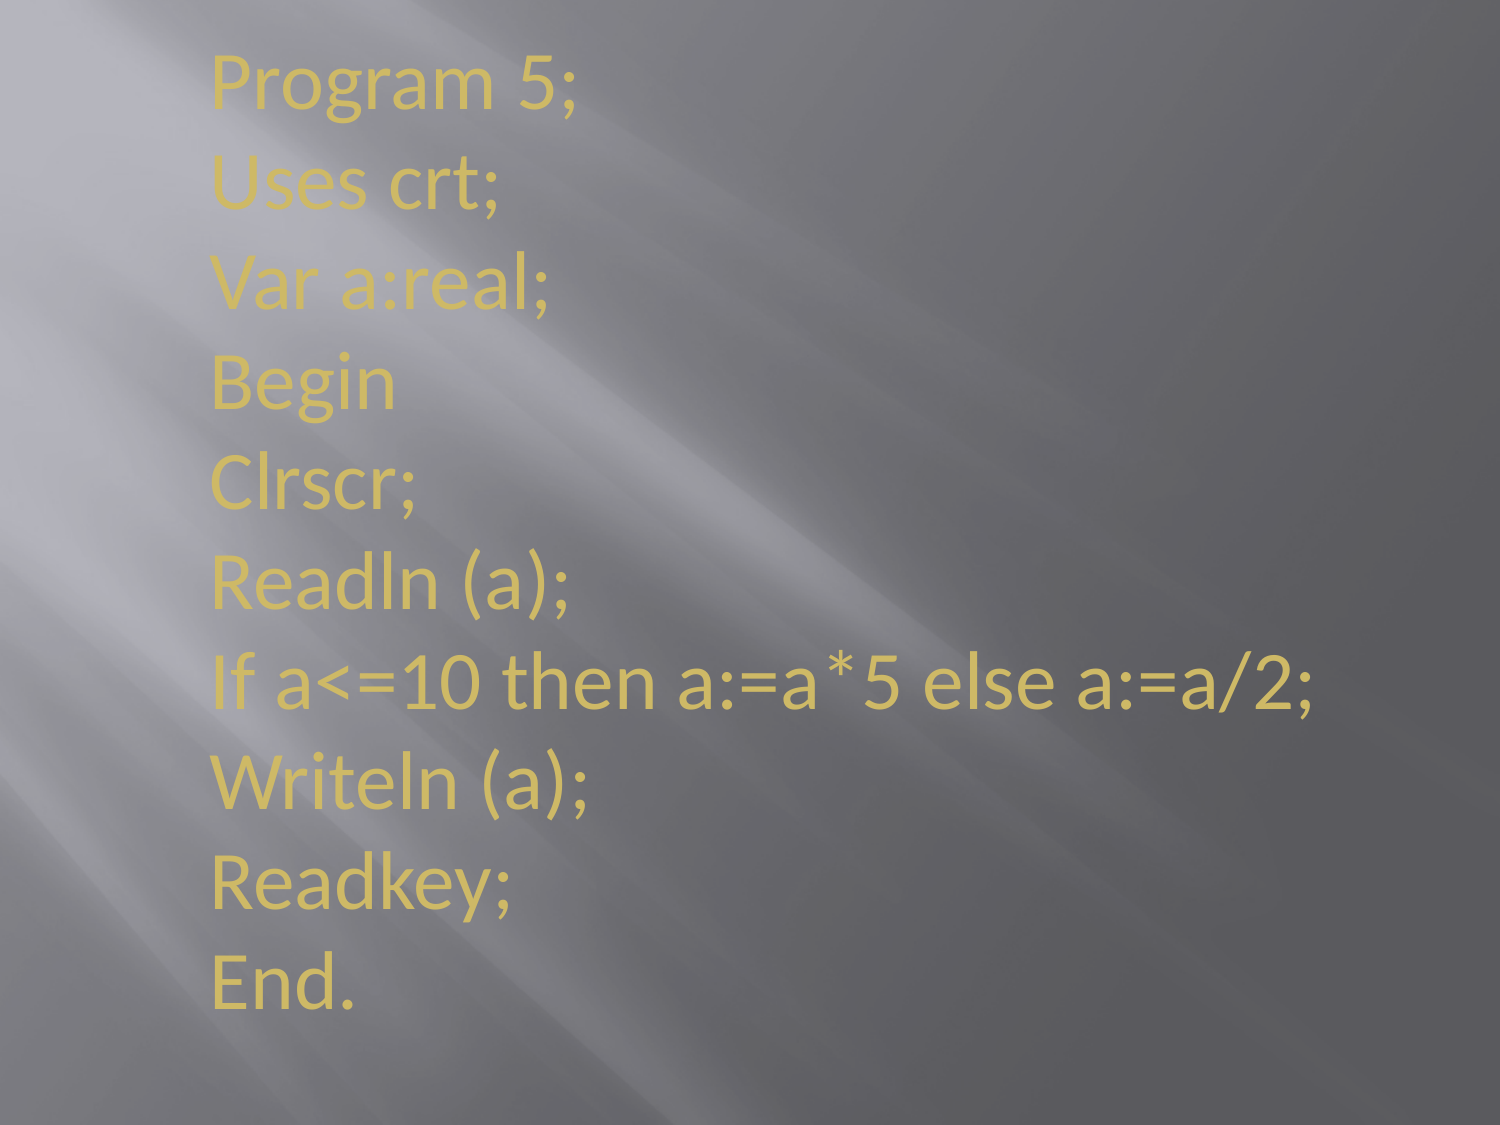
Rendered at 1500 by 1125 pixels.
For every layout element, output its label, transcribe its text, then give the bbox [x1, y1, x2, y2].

text_box Program 5; Uses crt; Var a:real; Begin Clrscr; Readln (a); If a<=10 then a:=a*5 else a:=a/2; Writeln (a); Readkey; End. [194, 18, 1471, 1125]
